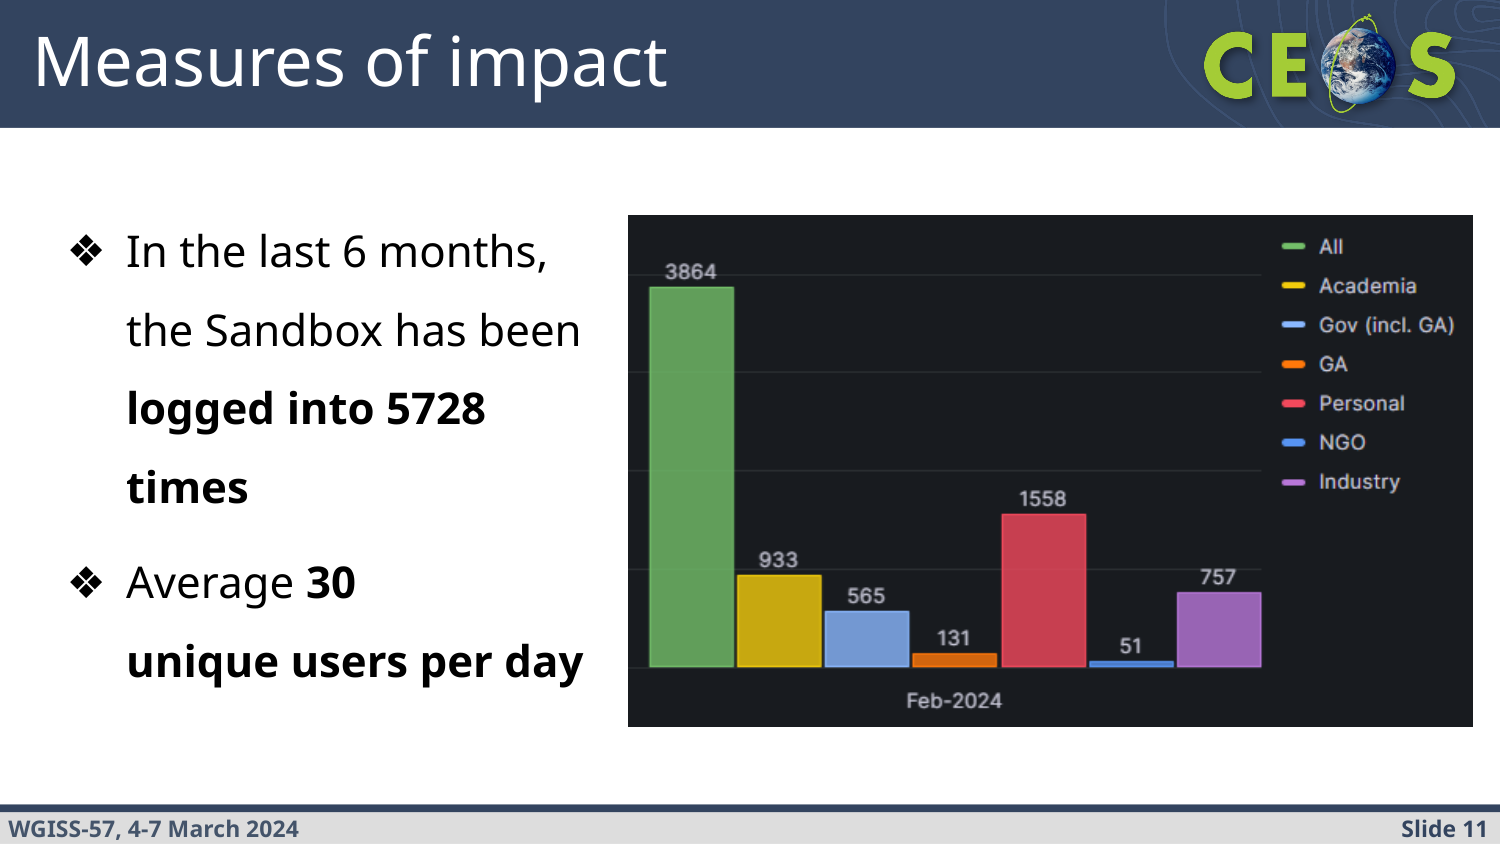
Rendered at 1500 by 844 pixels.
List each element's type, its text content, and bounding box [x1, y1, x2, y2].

picture [628, 214, 1473, 727]
title Measures of impact [21, 21, 1177, 118]
picture [1204, 13, 1455, 113]
list In the last 6 months, the Sandbox has been logged into 5728 times Average 30 unique users per day [39, 191, 629, 766]
